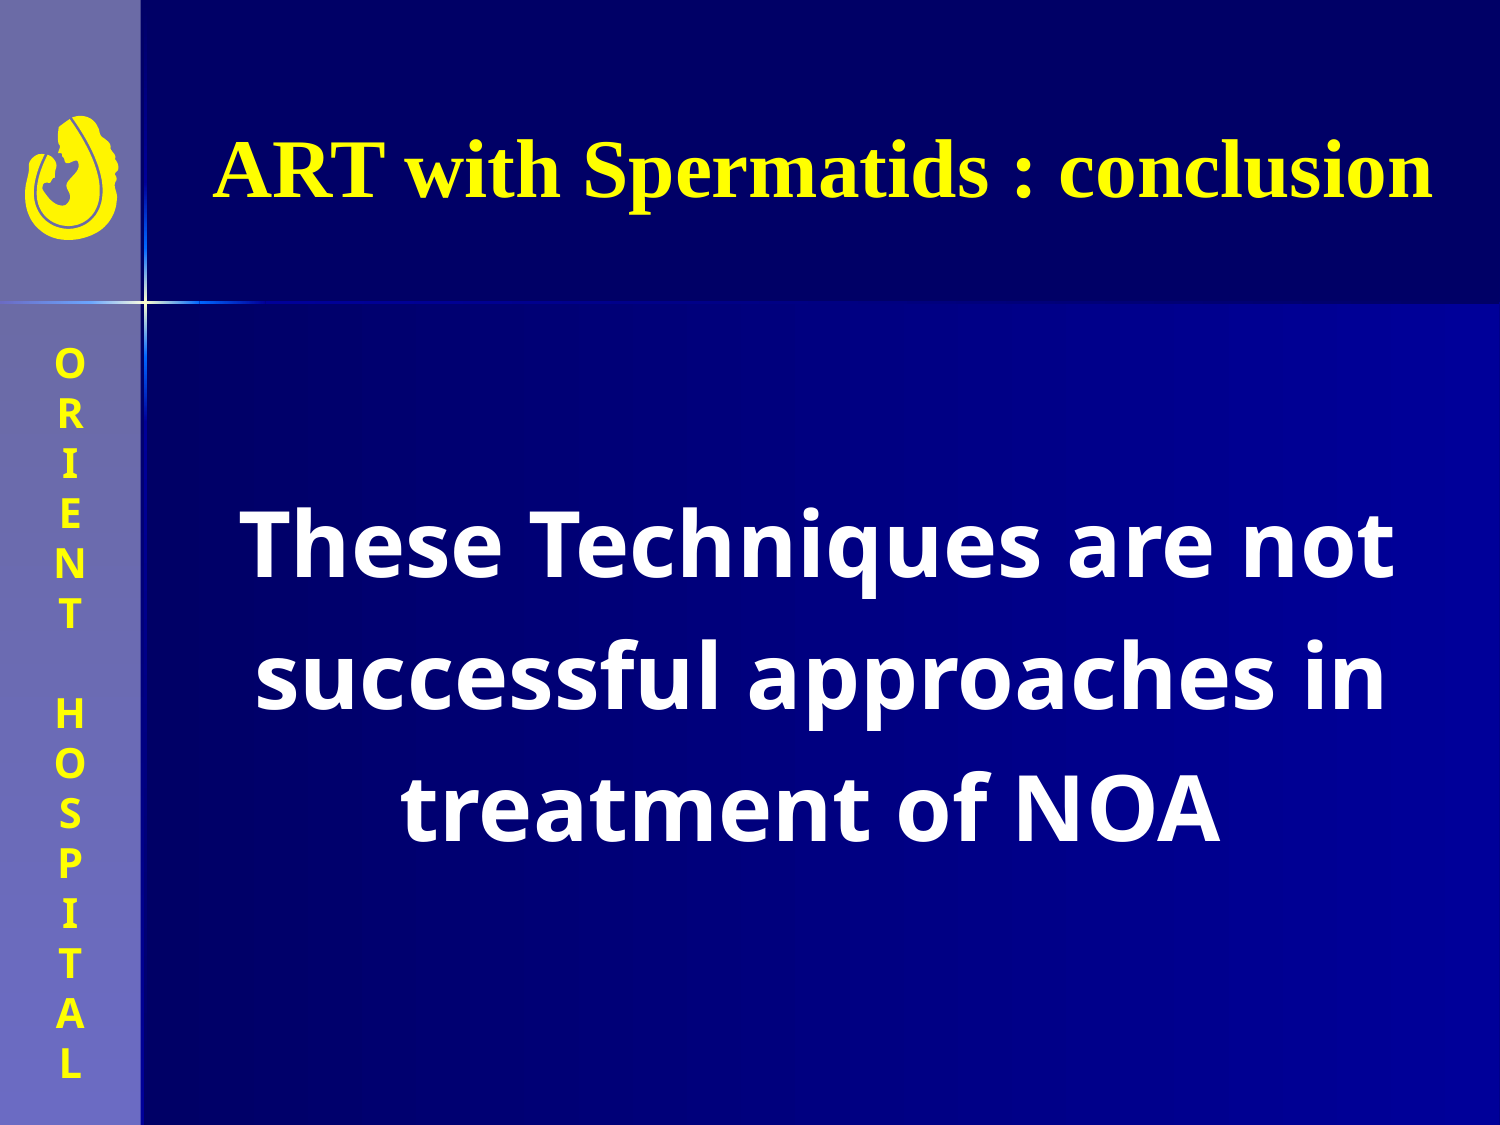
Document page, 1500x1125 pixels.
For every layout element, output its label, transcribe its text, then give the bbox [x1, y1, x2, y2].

list These Techniques are not successful approaches in treatment of NOA [135, 455, 1453, 824]
title ART with Spermatids : conclusion [147, 40, 1500, 288]
